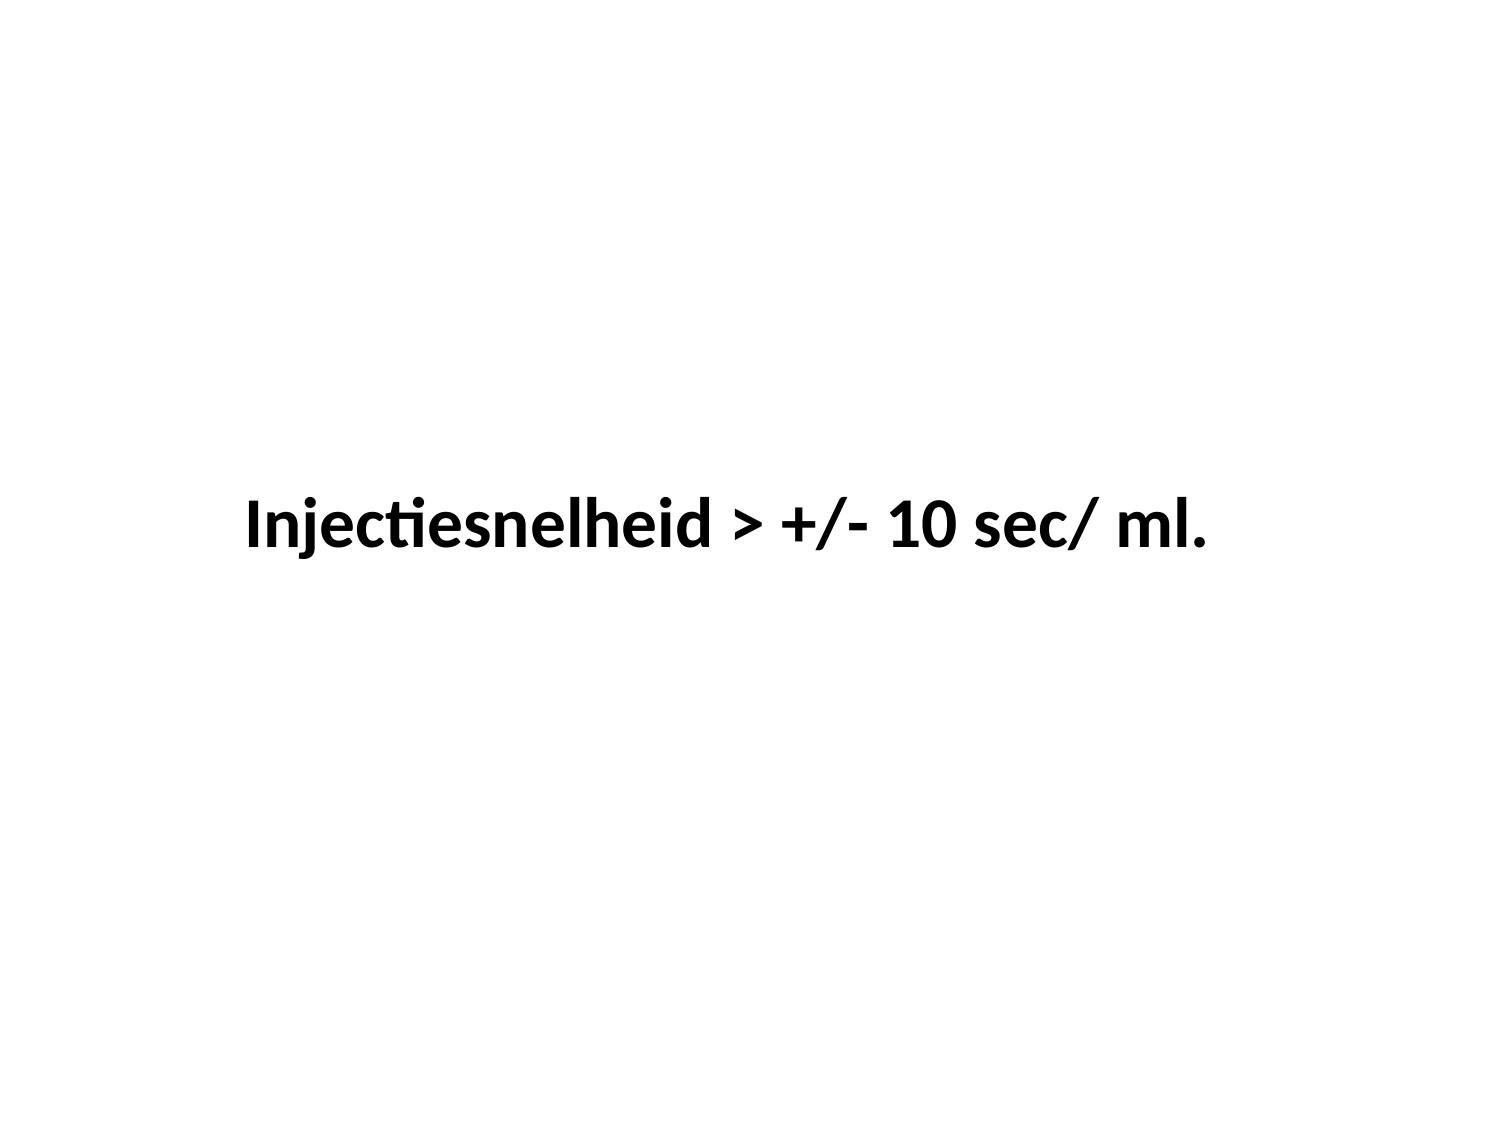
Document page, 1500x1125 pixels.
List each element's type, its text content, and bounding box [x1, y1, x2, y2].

title Injectiesnelheid > +/- 10 sec/ ml. [53, 468, 1404, 656]
